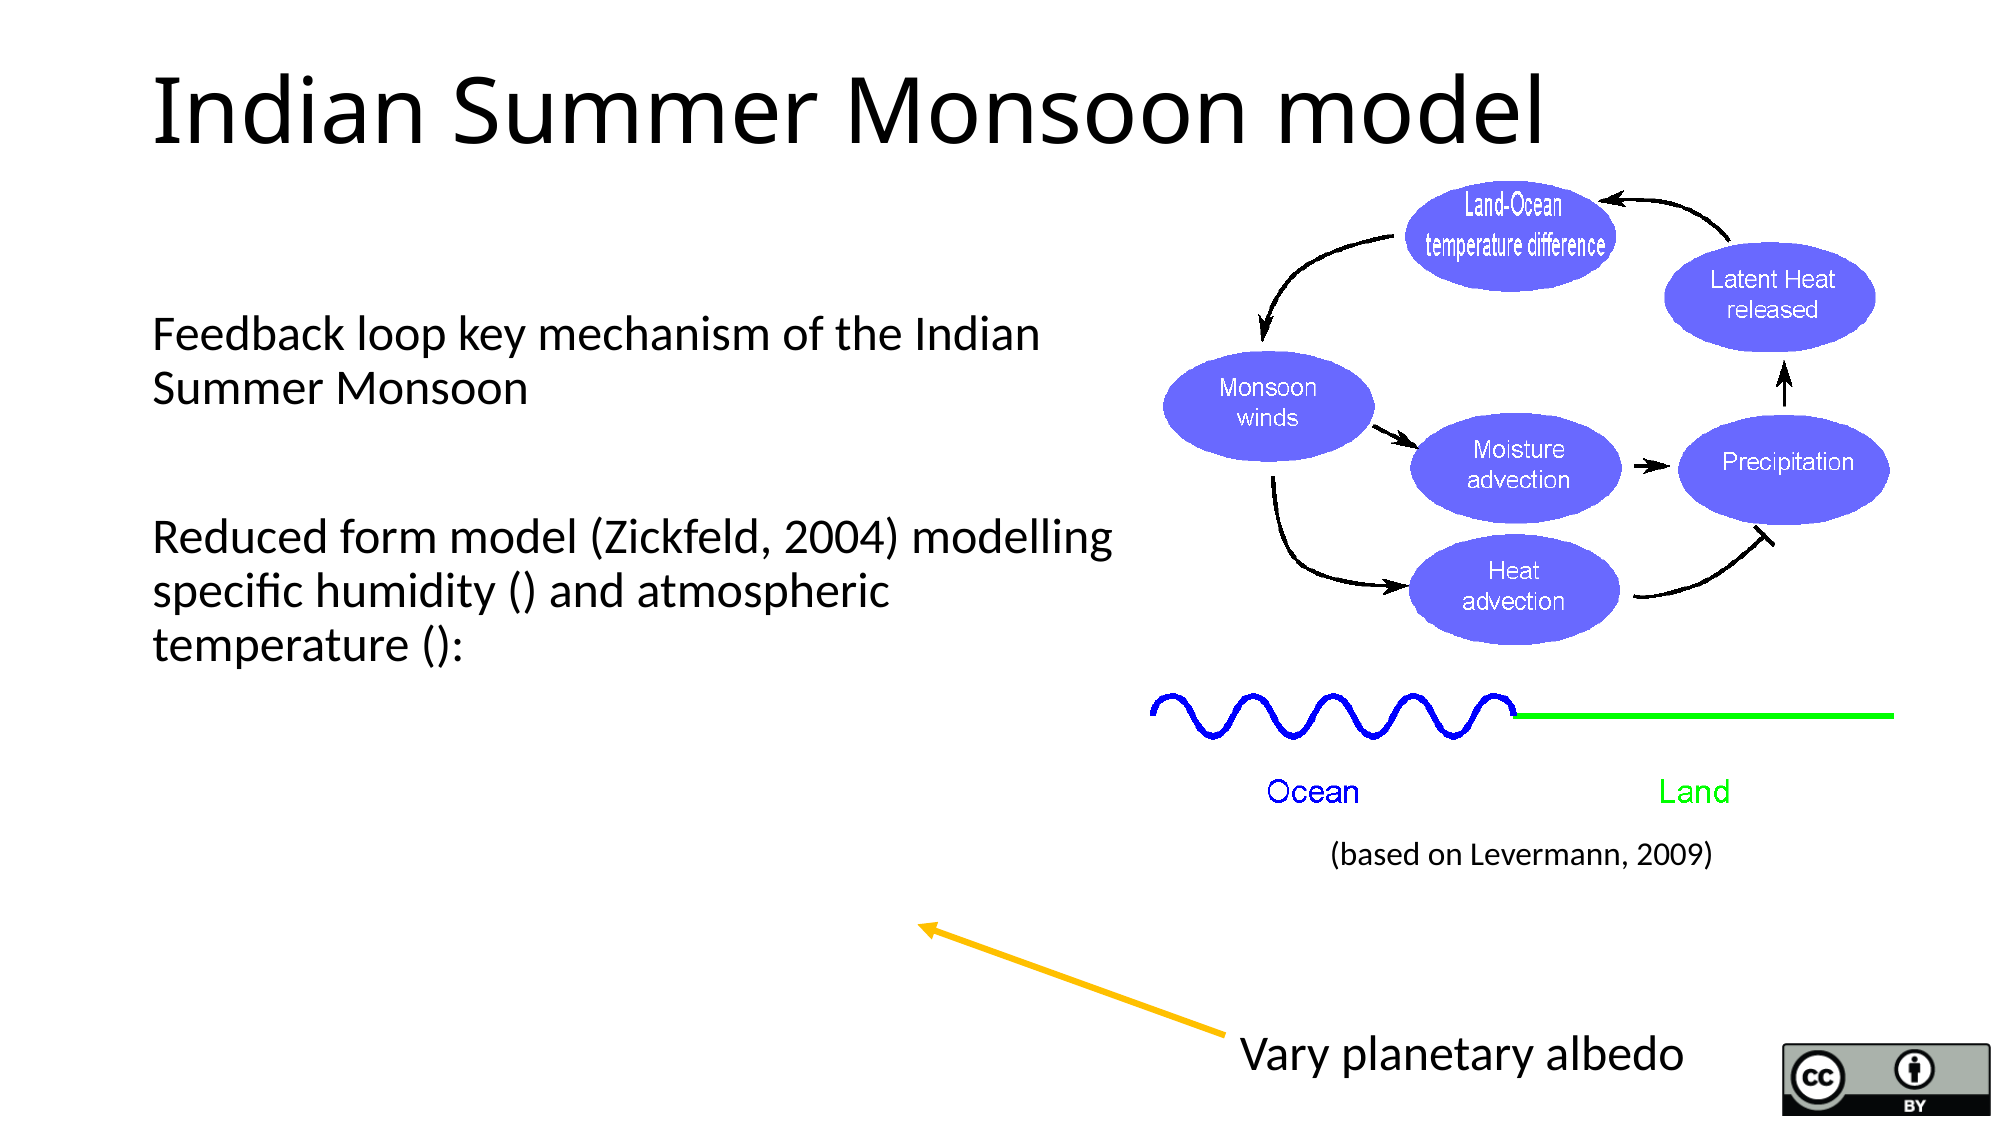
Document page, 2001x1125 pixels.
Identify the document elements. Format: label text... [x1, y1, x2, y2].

picture [1150, 180, 1894, 804]
text_box Vary planetary albedo [1225, 1013, 1721, 1088]
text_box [917, 924, 1226, 1036]
title Indian Summer Monsoon model [137, 59, 1863, 278]
text_box (based on Levermann, 2009) [1225, 824, 1819, 880]
picture [1782, 1043, 1991, 1116]
